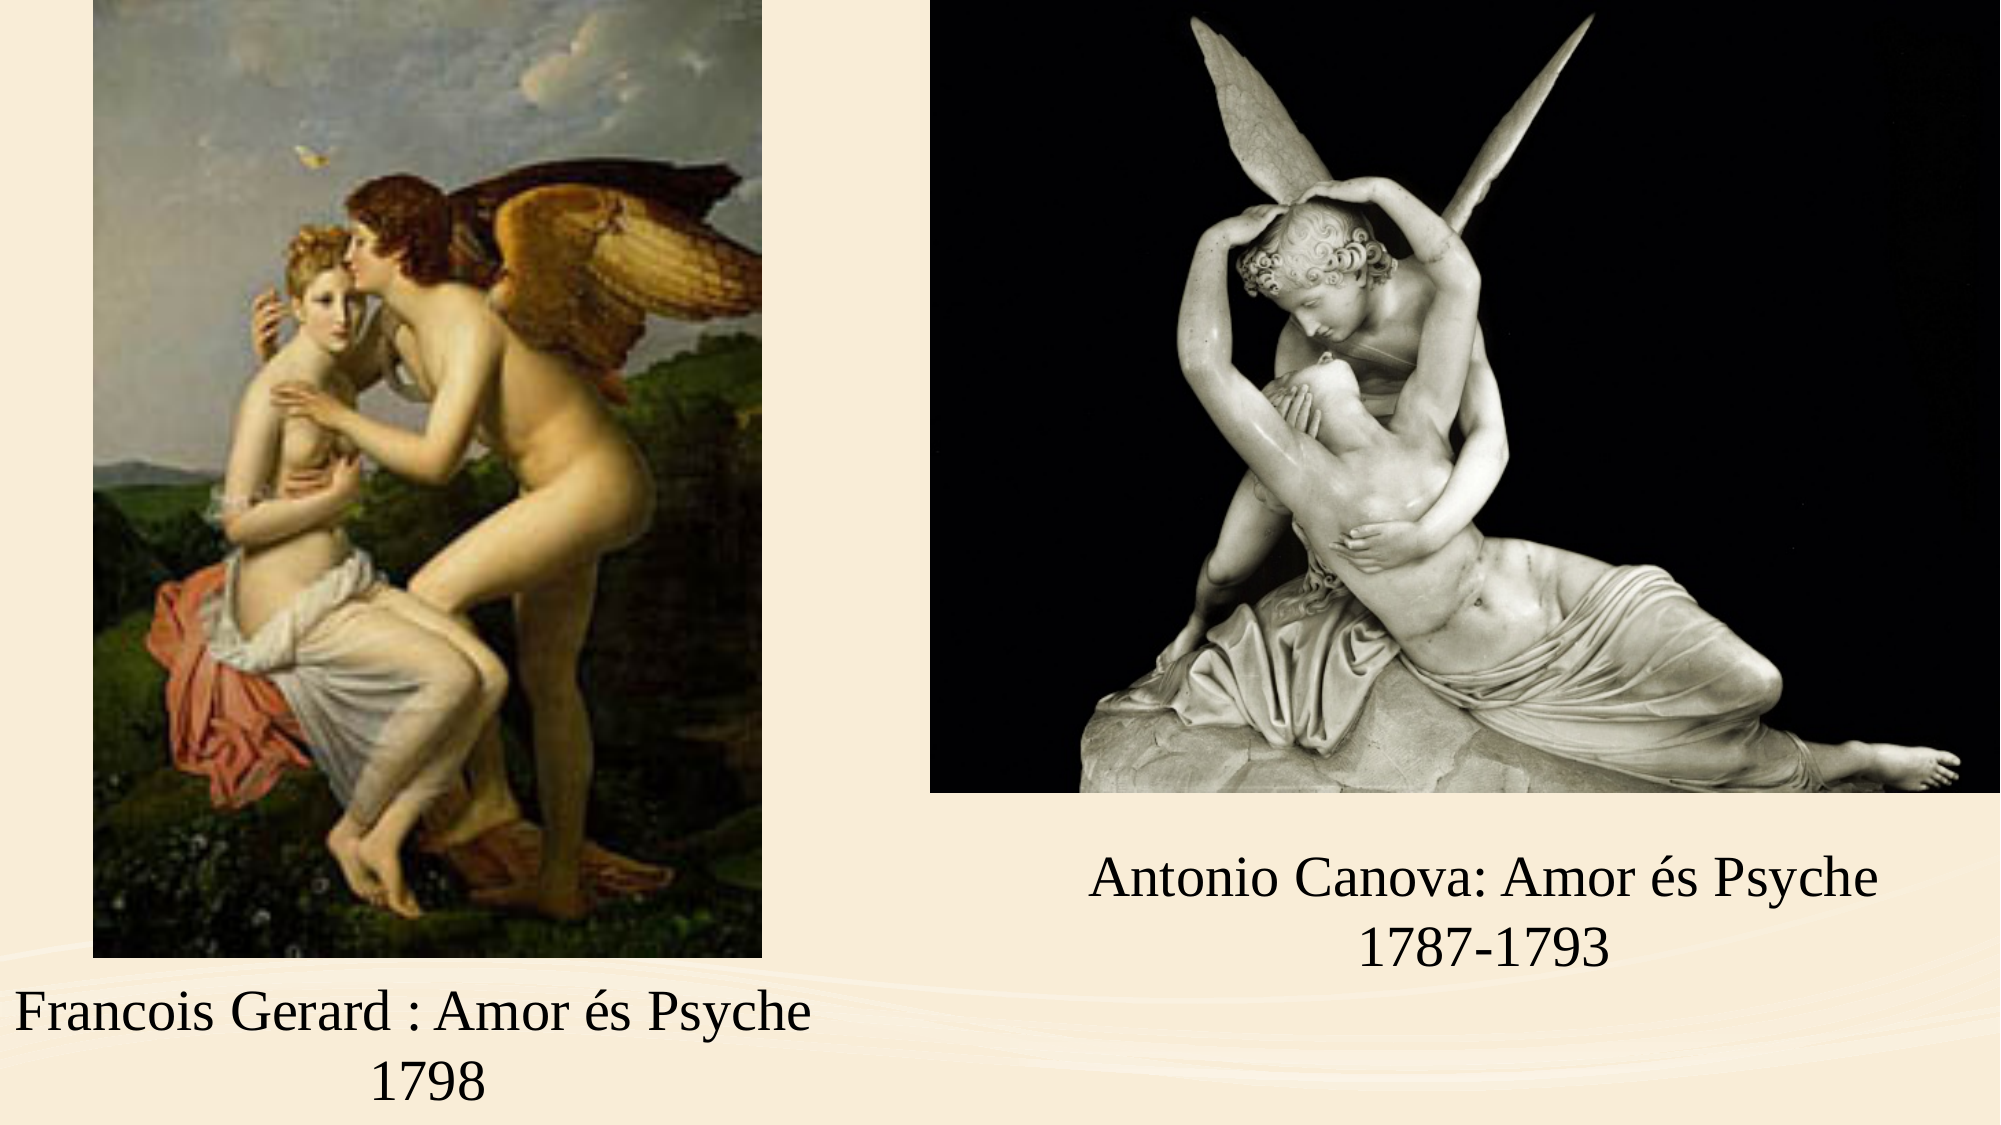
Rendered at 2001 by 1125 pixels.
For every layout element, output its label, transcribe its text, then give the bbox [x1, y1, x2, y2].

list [930, 0, 2000, 793]
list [93, 0, 762, 958]
text_box Antonio Canova: Amor és Psyche 1787-1793 [968, 830, 2000, 1055]
text_box Francois Gerard : Amor és Psyche 1798 [0, 964, 856, 1120]
